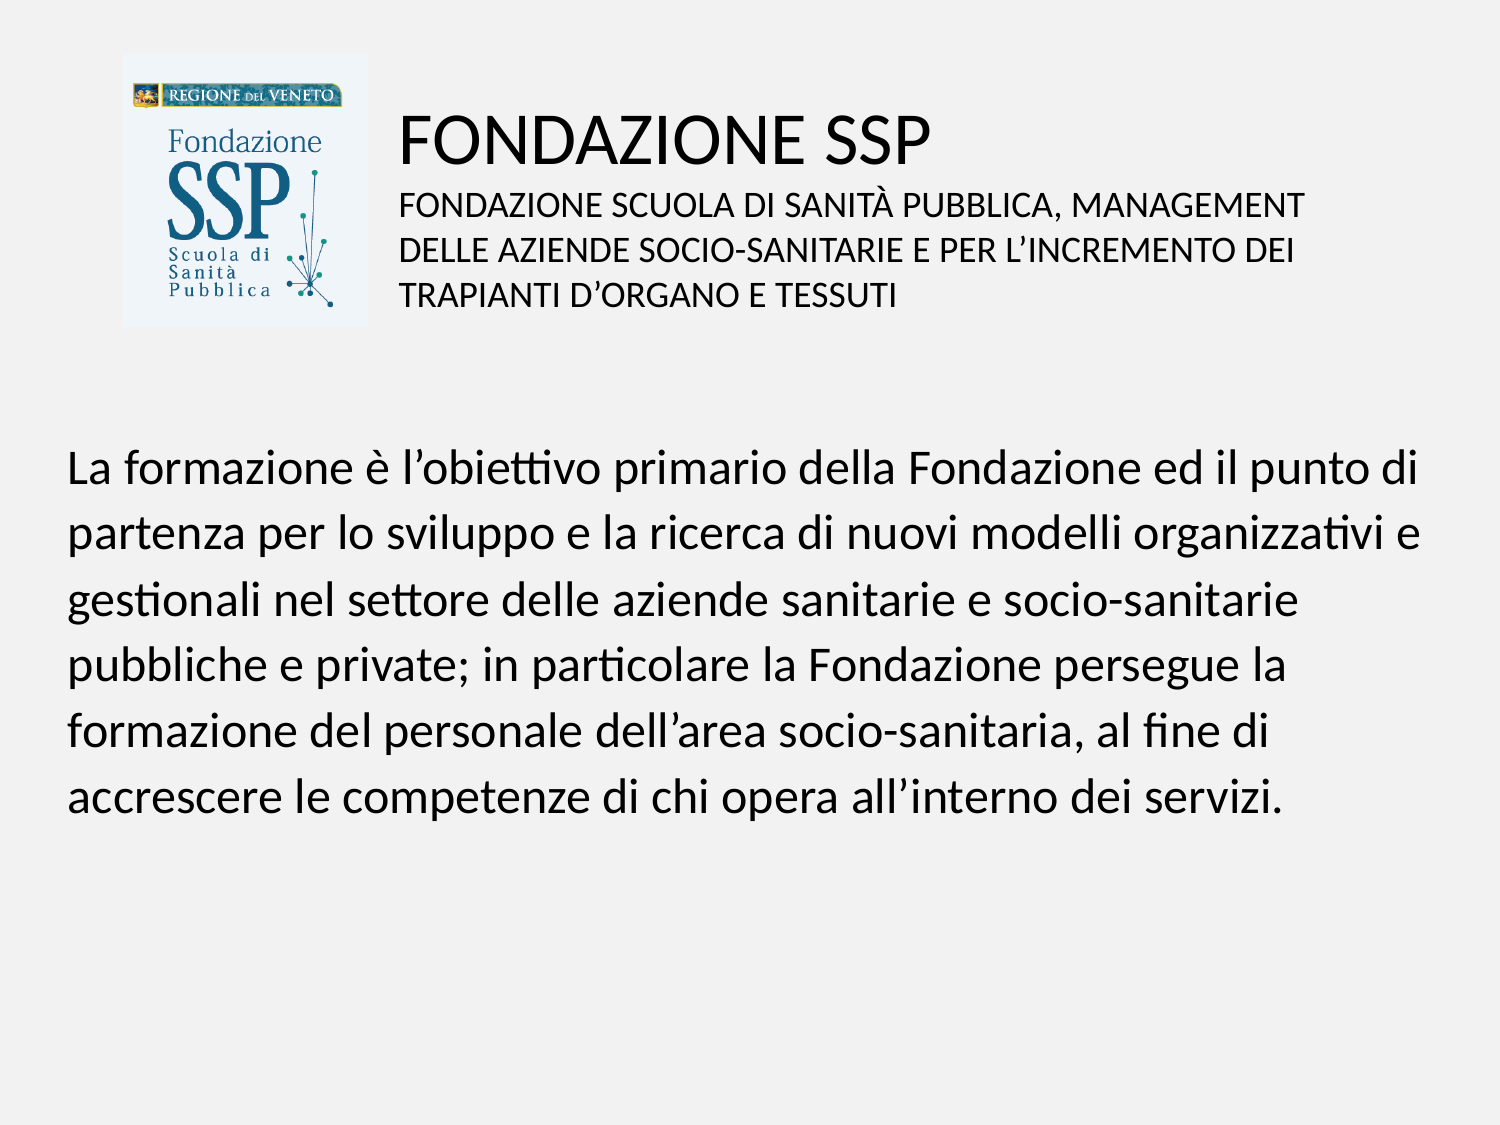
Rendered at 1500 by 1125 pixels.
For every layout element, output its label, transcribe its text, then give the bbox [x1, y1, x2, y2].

picture [123, 54, 368, 327]
text_box La formazione è l’obiettivo primario della Fondazione ed il punto di partenza per lo sviluppo e la ricerca di nuovi modelli organizzativi e gestionali nel settore delle aziende sanitarie e socio-sanitarie pubbliche e private; in particolare la Fondazione persegue la formazione del personale dell’area socio-sanitaria, al fine di accrescere le competenze di chi opera all’interno dei servizi. [53, 420, 1500, 832]
text_box FONDAZIONE SSP FONDAZIONE SCUOLA DI SANITÀ PUBBLICA, MANAGEMENT DELLE AZIENDE SOCIO-SANITARIE E PER L’INCREMENTO DEI TRAPIANTI D’ORGANO E TESSUTI [383, 82, 1414, 323]
